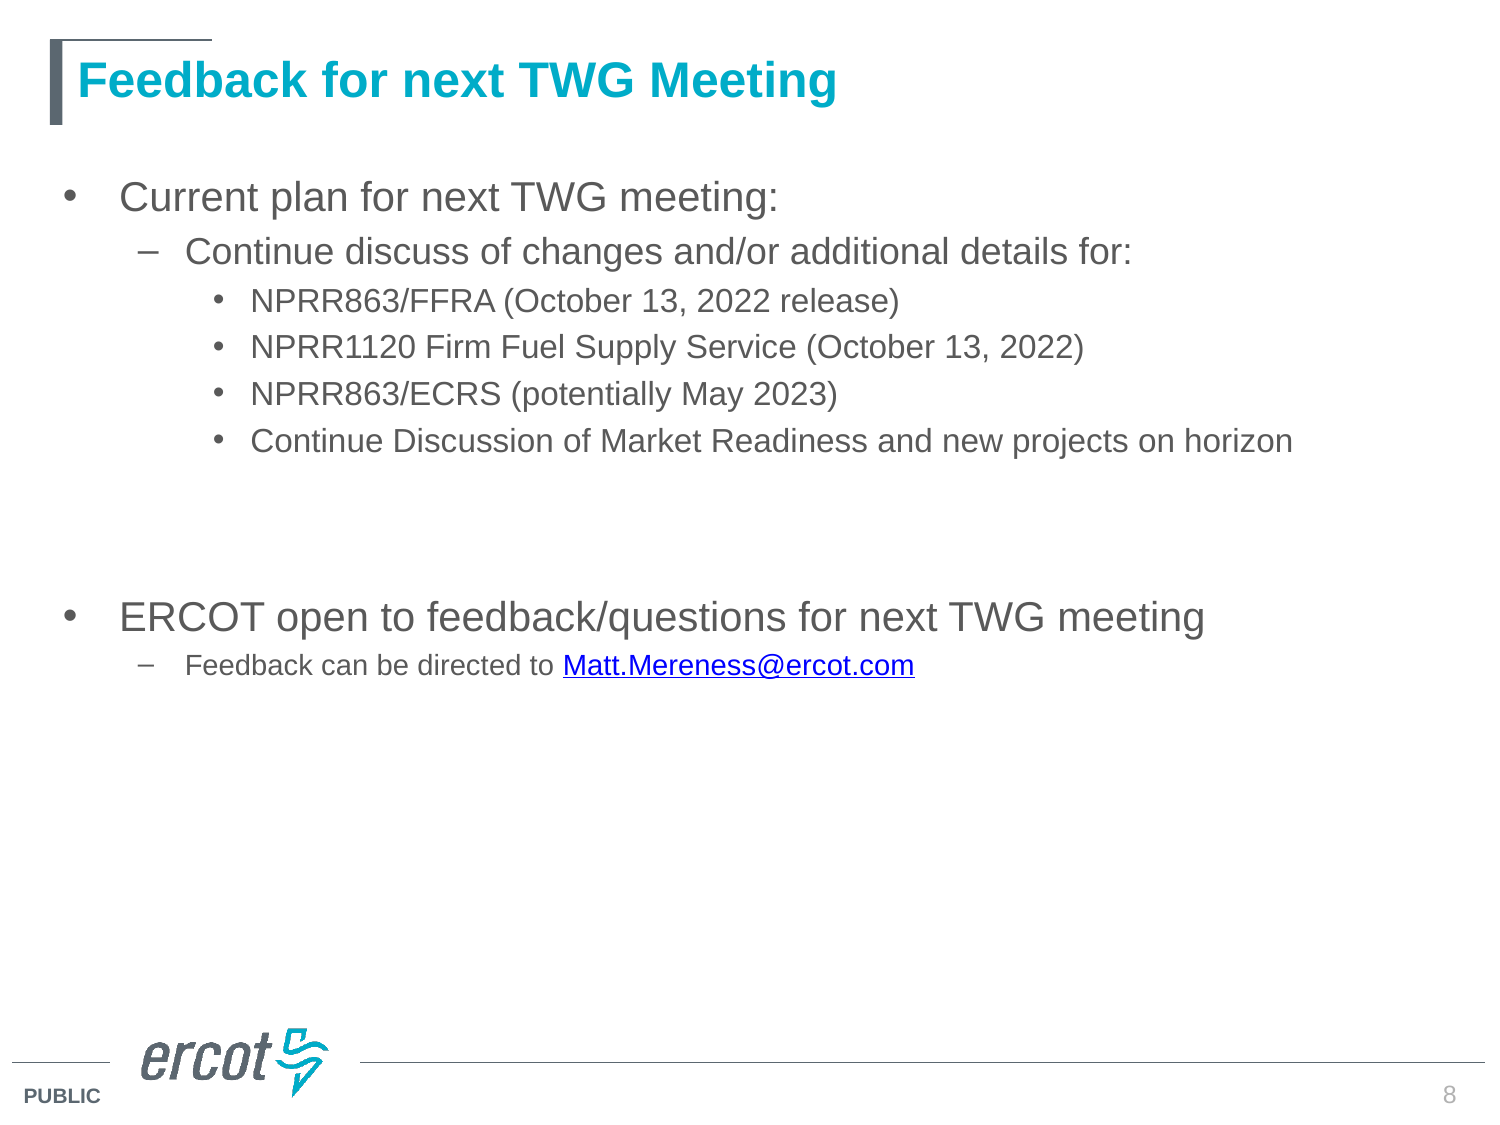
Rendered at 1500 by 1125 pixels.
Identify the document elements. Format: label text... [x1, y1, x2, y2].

slide_number 8 [1412, 1076, 1488, 1112]
list Current plan for next TWG meeting: Continue discuss of changes and/or additional details for: NPRR863/FFRA (October 13, 2022 release) NPRR1120 Firm Fuel Supply Service (October 13, 2022) NPRR863/ECRS (potentially May 2023) Continue Discussion of Market Readiness and new projects on horizon ERCOT open to feedback/questions for next TWG meeting Feedback can be directed to Matt.Mereness@ercot.com [48, 162, 1449, 963]
title Feedback for next TWG Meeting [62, 39, 1450, 125]
picture [137, 1024, 332, 1100]
